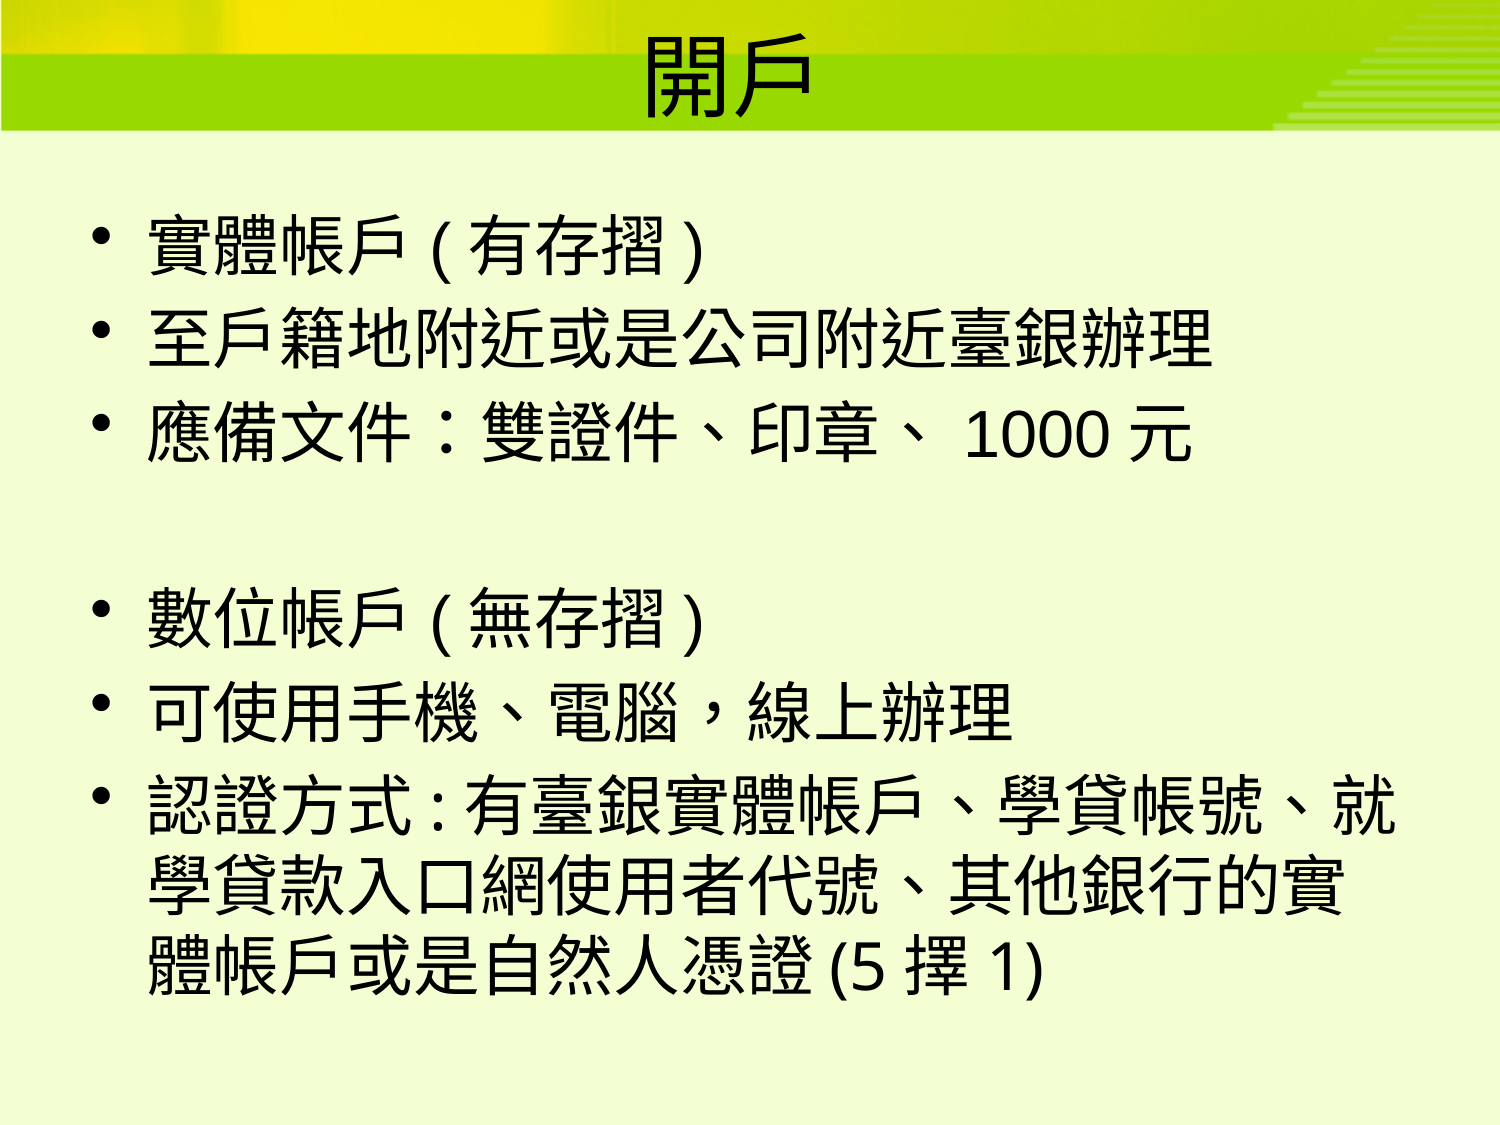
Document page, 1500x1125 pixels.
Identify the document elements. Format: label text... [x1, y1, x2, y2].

list 實體帳戶(有存摺) 至戶籍地附近或是公司附近臺銀辦理 應備文件：雙證件、印章、1000元 數位帳戶(無存摺) 可使用手機、電腦，線上辦理 認證方式:有臺銀實體帳戶、學貸帳號、就學貸款入口網使用者代號、其他銀行的實體帳戶或是自然人憑證(5擇1) [75, 196, 1425, 1024]
title 開戶 [159, 9, 1306, 138]
picture [0, 0, 1500, 1125]
